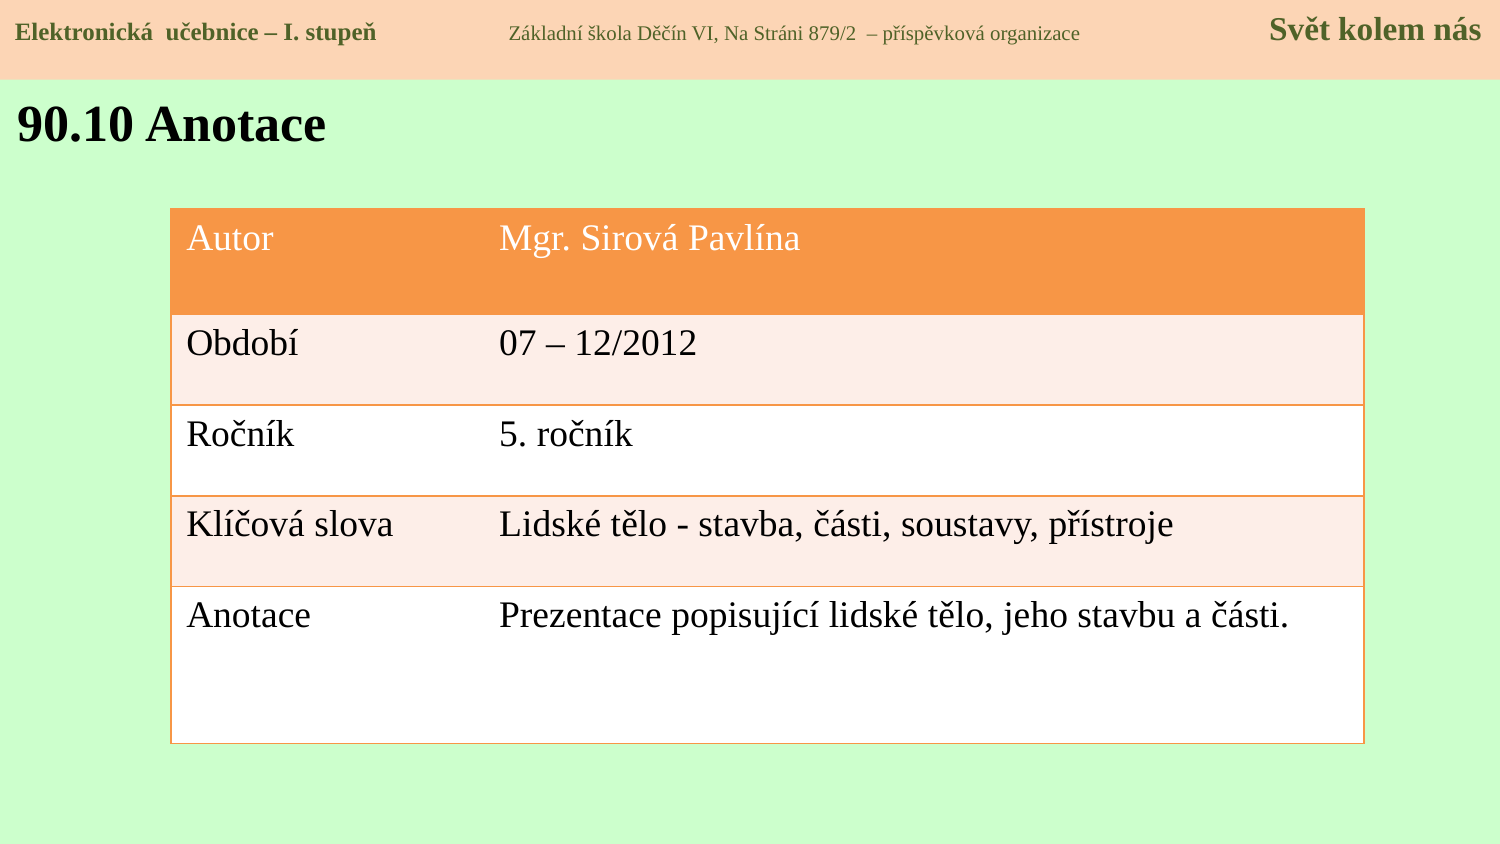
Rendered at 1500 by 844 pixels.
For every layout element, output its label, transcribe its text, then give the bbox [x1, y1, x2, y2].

table_cell Anotace [172, 587, 484, 743]
table_cell Ročník [172, 406, 484, 495]
table_cell Prezentace popisující lidské tělo, jeho stavbu a části. [484, 587, 1363, 743]
text_box 90.10 Anotace [3, 81, 632, 180]
table_cell Období [172, 315, 484, 404]
table_header Autor [172, 210, 484, 313]
text_box Elektronická učebnice – I. stupeň Základní škola Děčín VI, Na Stráni 879/2 – příspěvková organizace Svět kolem nás [0, 0, 1500, 80]
table_cell 5. ročník [484, 406, 1363, 495]
table_cell Klíčová slova [172, 497, 484, 586]
table_header Mgr. Sirová Pavlína [484, 210, 1363, 313]
table_cell 07 – 12/2012 [484, 315, 1363, 404]
table_cell Lidské tělo - stavba, části, soustavy, přístroje [484, 497, 1363, 586]
